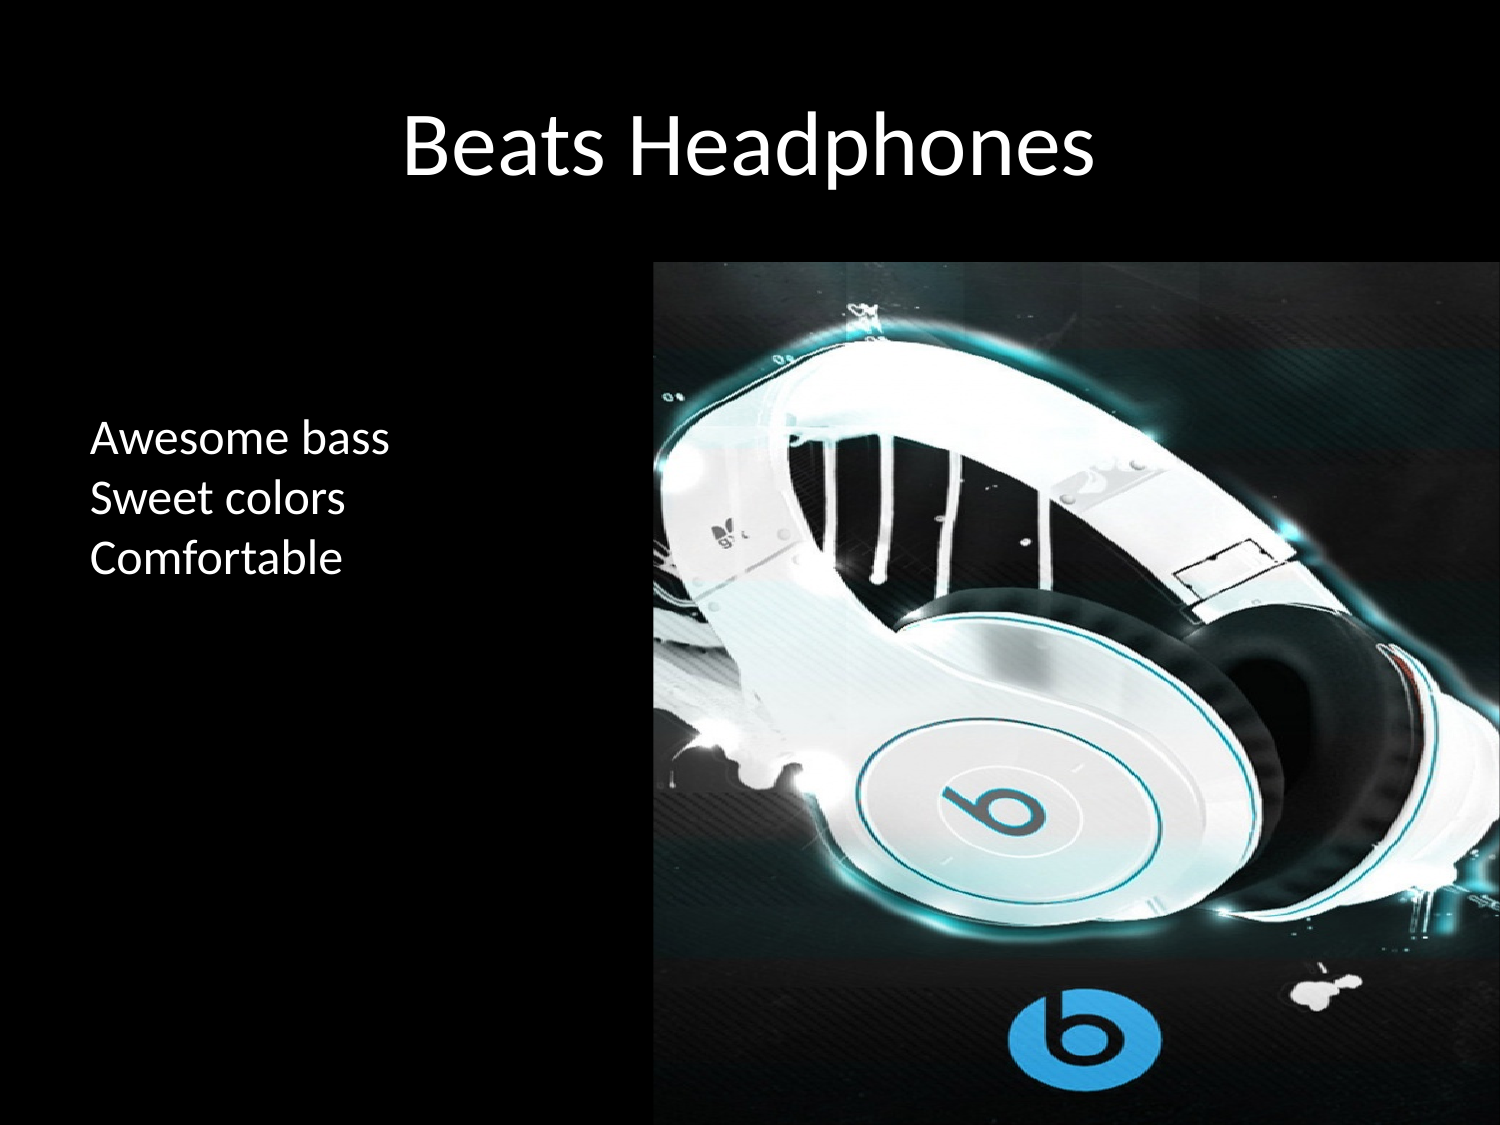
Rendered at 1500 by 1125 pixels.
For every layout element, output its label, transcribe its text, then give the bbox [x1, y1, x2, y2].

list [653, 262, 1500, 1125]
title Beats Headphones [75, 45, 1425, 233]
text_box Awesome bass Sweet colors Comfortable [74, 397, 534, 713]
